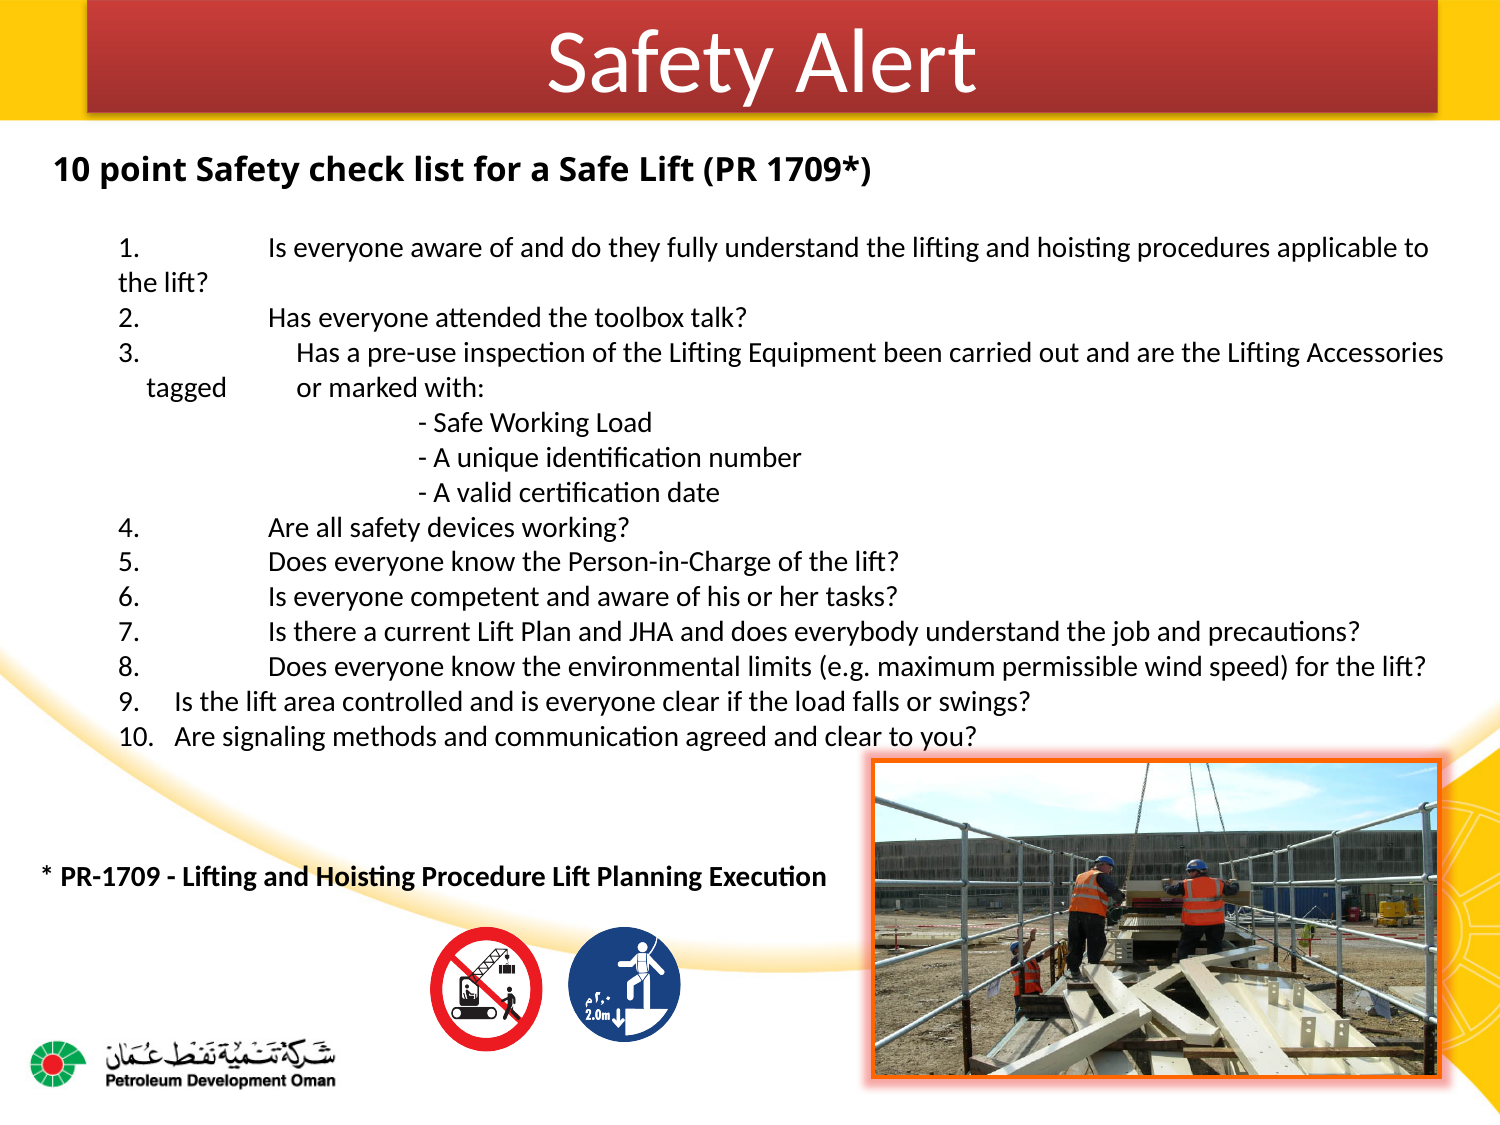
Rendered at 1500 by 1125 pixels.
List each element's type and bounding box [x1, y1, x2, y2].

text_box [562, 924, 688, 1045]
list [874, 762, 1438, 1076]
picture [0, 0, 1500, 1125]
text_box [424, 924, 551, 1054]
